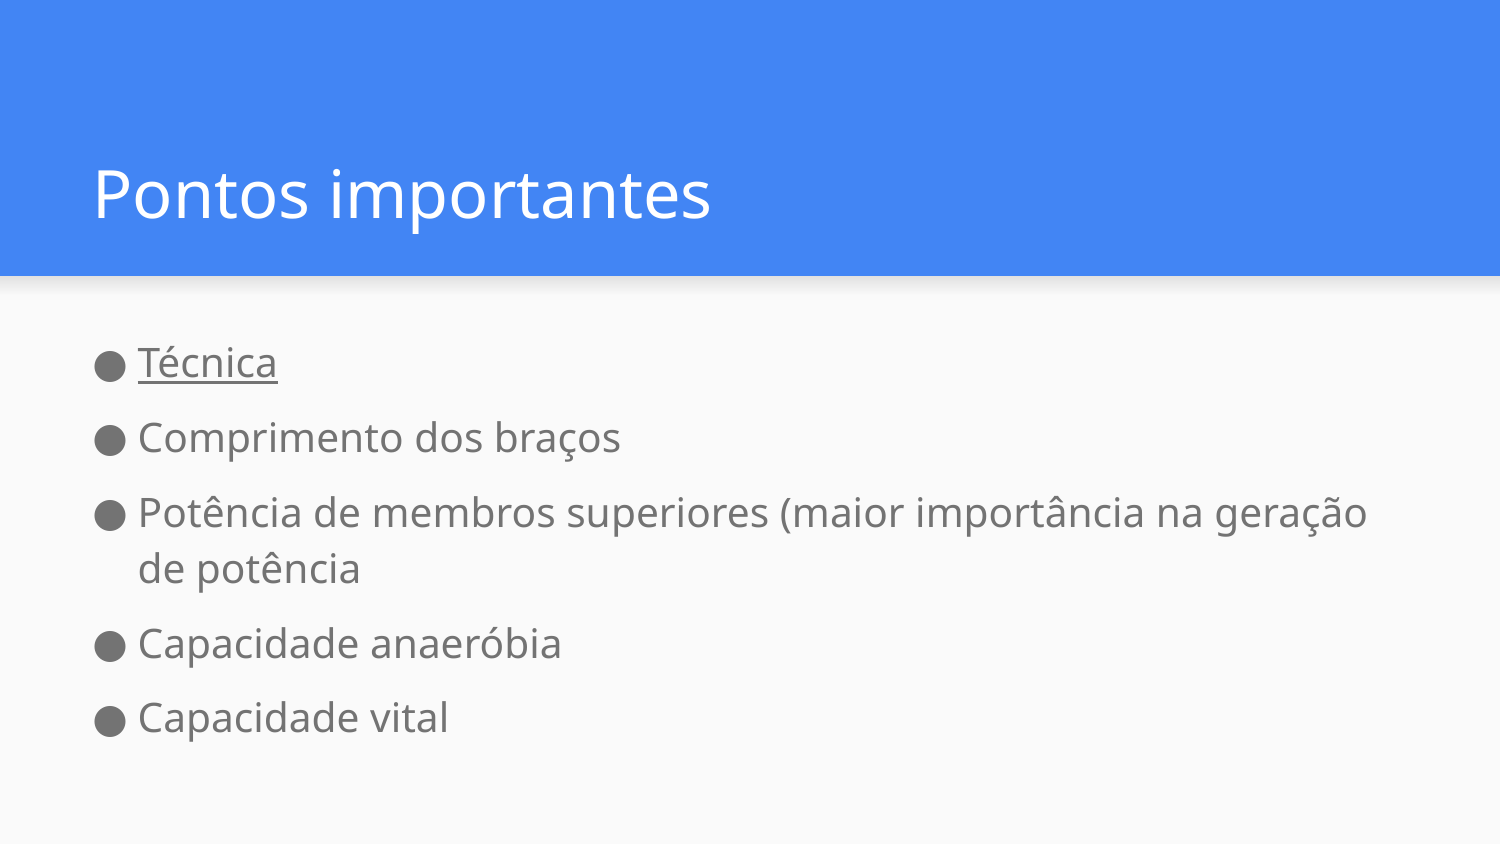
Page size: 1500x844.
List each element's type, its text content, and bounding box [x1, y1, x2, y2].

list Técnica Comprimento dos braços Potência de membros superiores (maior importância na geração de potência Capacidade anaeróbia Capacidade vital [77, 314, 1427, 760]
title Pontos importantes [77, 121, 1427, 248]
